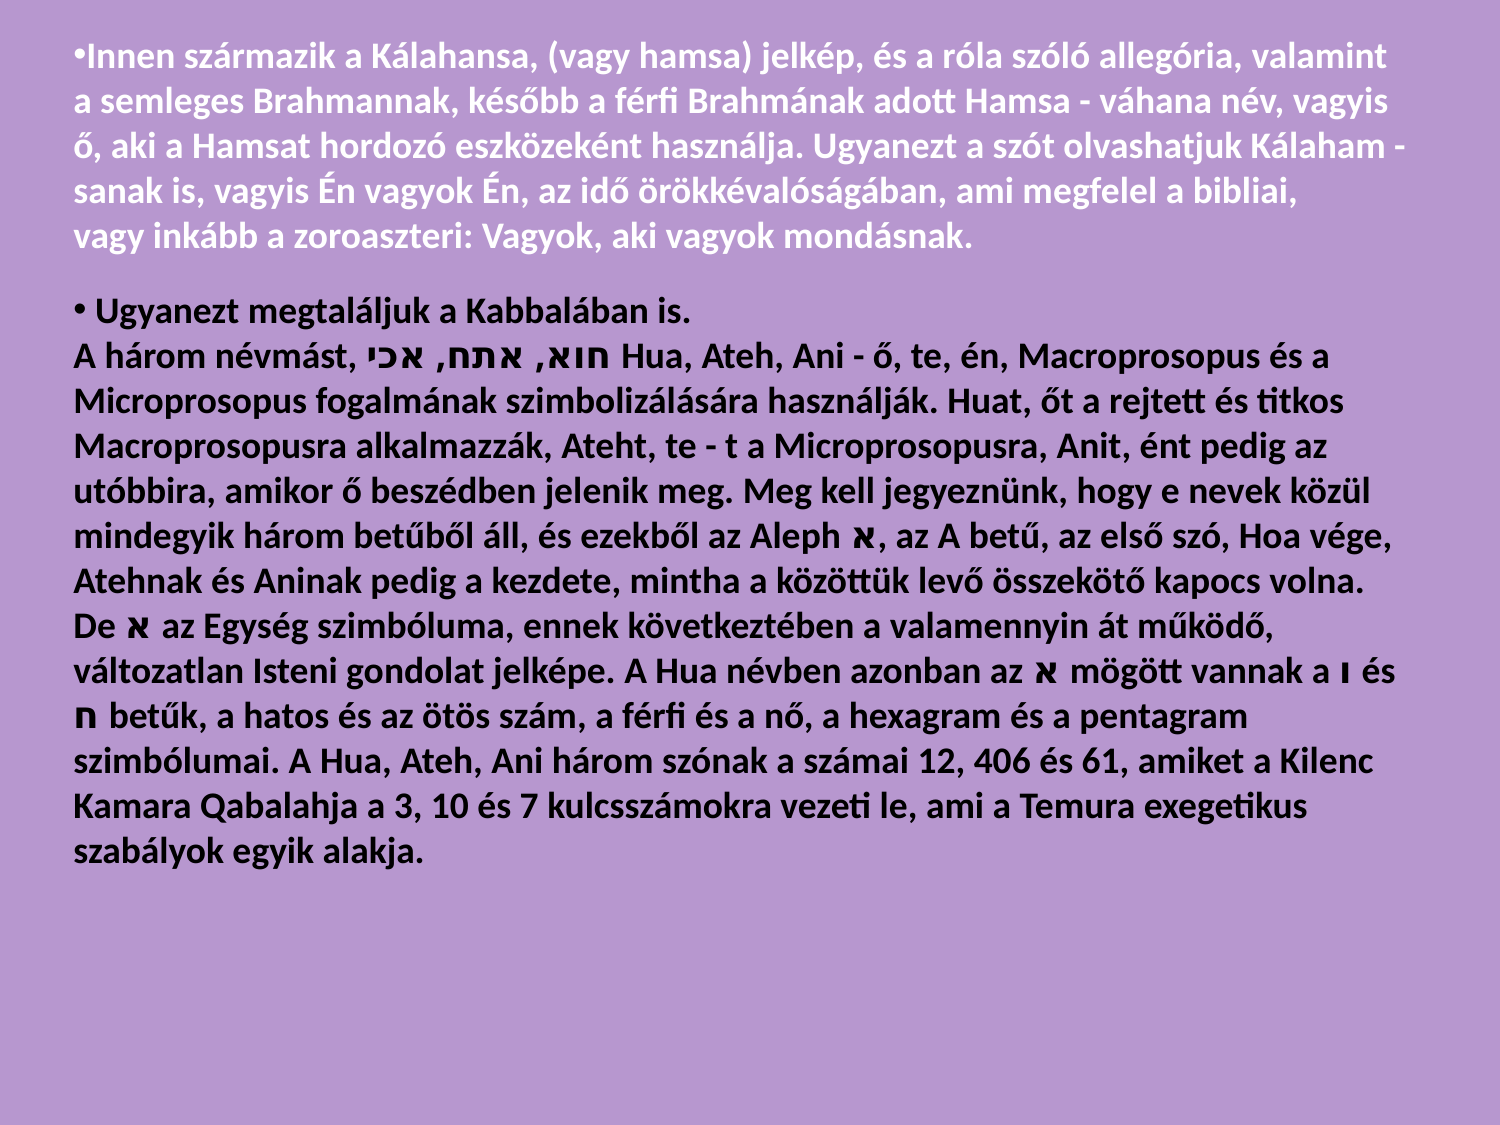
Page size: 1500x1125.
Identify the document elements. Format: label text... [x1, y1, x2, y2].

text_box Innen származik a Kálahansa, (vagy hamsa) jelkép, és a róla szóló allegória, valamint a semleges Brahmannak, később a férfi Brahmának adott Hamsa - váhana név, vagyis ő, aki a Hamsat hordozó eszközeként használja. Ugyanezt a szót olvashatjuk Kálaham -sanak is, vagyis Én vagyok Én, az idő örökkévalóságában, ami megfelel a bibliai, vagy inkább a zoroaszteri: Vagyok, aki vagyok mondásnak. Ugyanezt megtaláljuk a Kabbalában is. A három névmást, חוא, אתח, אכי Hua, Ateh, Ani - ő, te, én, Macroprosopus és a Microprosopus fogalmának szimbolizálására használják. Huat, őt a rejtett és titkos Macroprosopusra alkalmazzák, Ateht, te - t a Microprosopusra, Anit, ént pedig az utóbbira, amikor ő beszédben jelenik meg. Meg kell jegyeznünk, hogy e nevek közül mindegyik három betűből áll, és ezekből az Aleph א, az A betű, az első szó, Hoa vége, Atehnak és Aninak pedig a kezdete, mintha a közöttük levő összekötő kapocs volna. De א az Egység szimbóluma, ennek következtében a valamennyin át működő, változatlan Isteni gondolat jelképe. A Hua névben azonban az א mögött vannak a ו és ח betűk, a hatos és az ötös szám, a férfi és a nő, a hexagram és a pentagram szimbólumai. A Hua, Ateh, Ani három szónak a számai 12, 406 és 61, amiket a Kilenc Kamara Qabalahja a 3, 10 és 7 kulcsszámokra vezeti le, ami a Temura exegetikus szabályok egyik alakja. [58, 23, 1430, 879]
